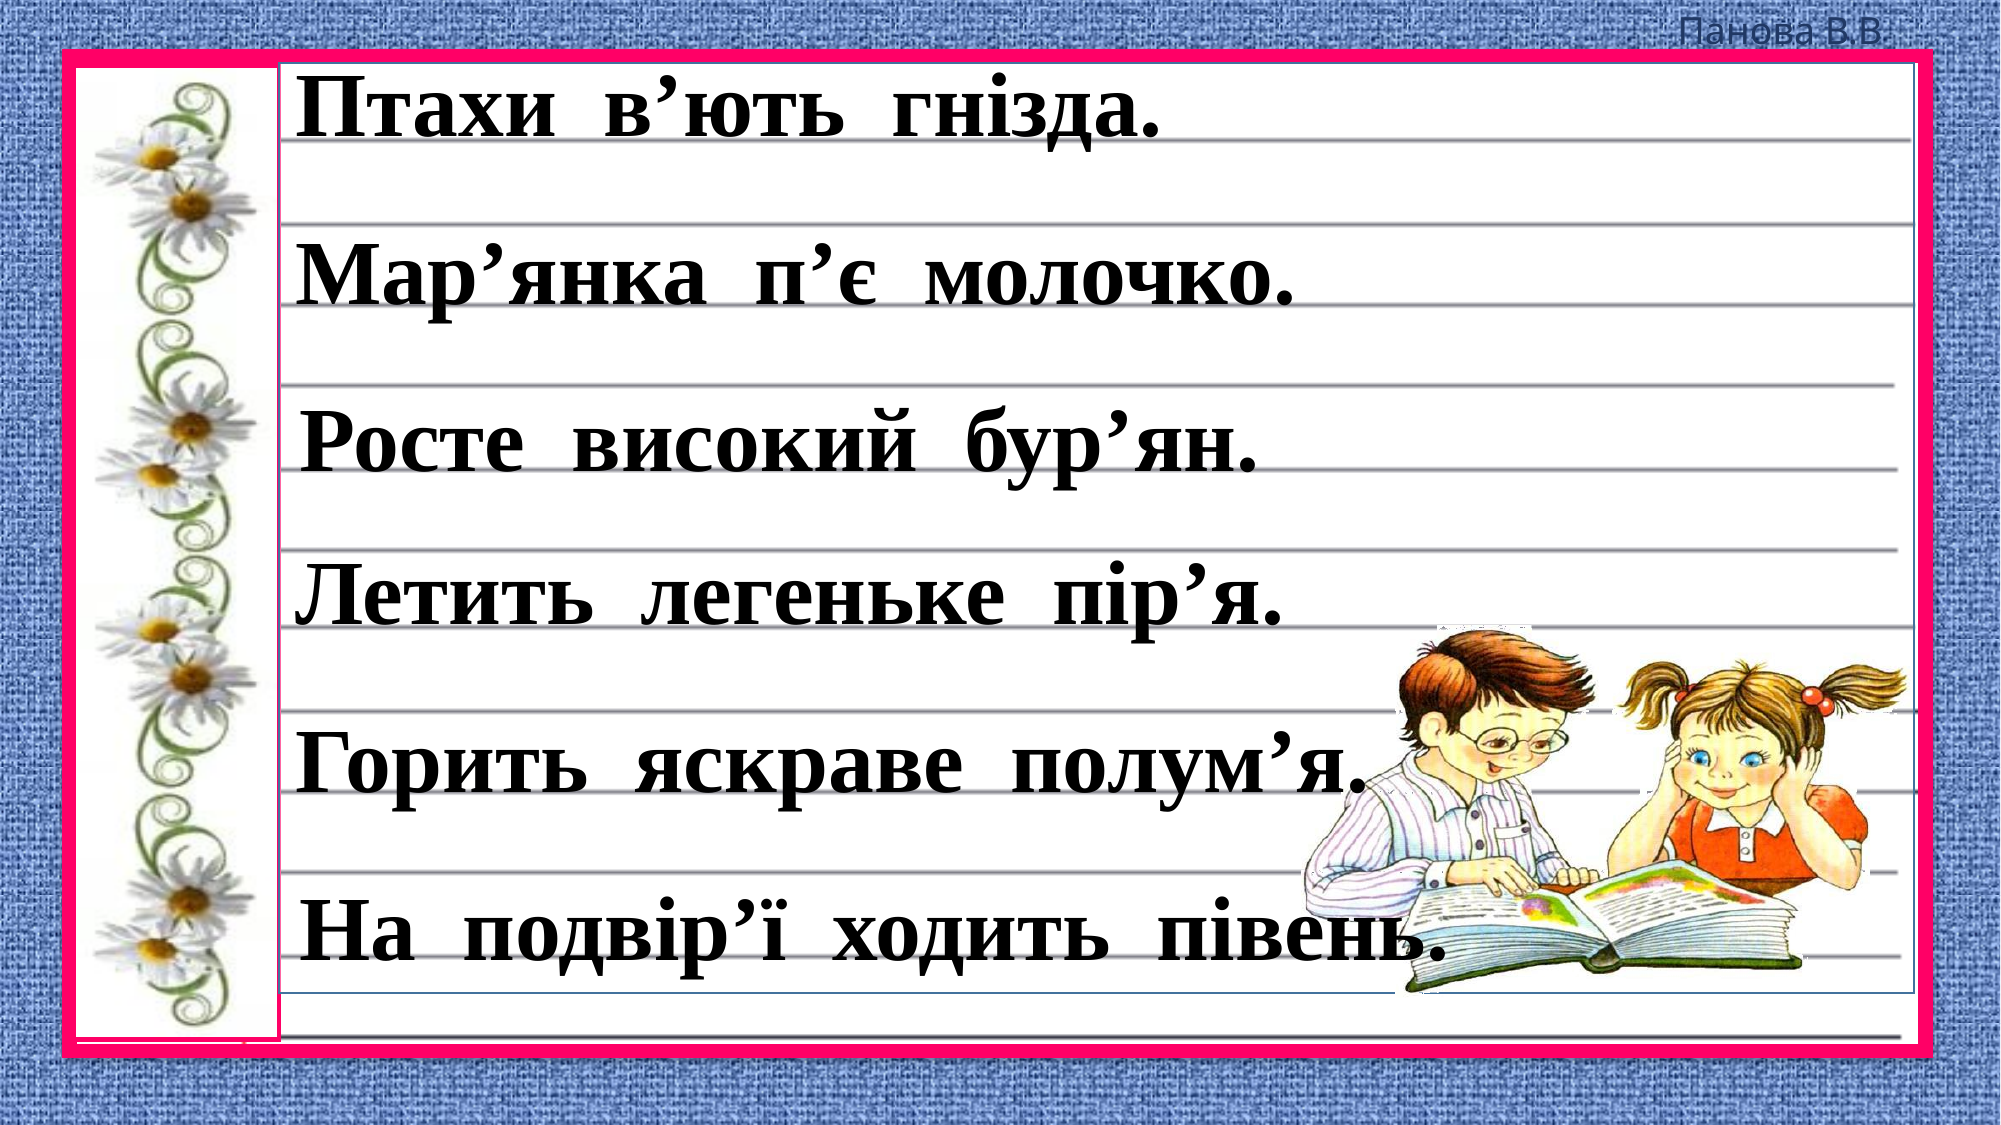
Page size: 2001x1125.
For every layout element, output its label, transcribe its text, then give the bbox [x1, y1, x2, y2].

text_box Мар’янка п’є молочко. [280, 218, 1839, 362]
text_box Росте високий бур’ян. [285, 384, 1844, 528]
text_box Летить легеньке пір’я. [280, 537, 1839, 681]
text_box Горить яскраве полум’я. [280, 705, 1839, 849]
picture [0, 0, 2001, 1125]
title Птахи в’ють гнізда. [280, 50, 1839, 194]
text_box На подвір’ї ходить півень. [285, 873, 1844, 1017]
